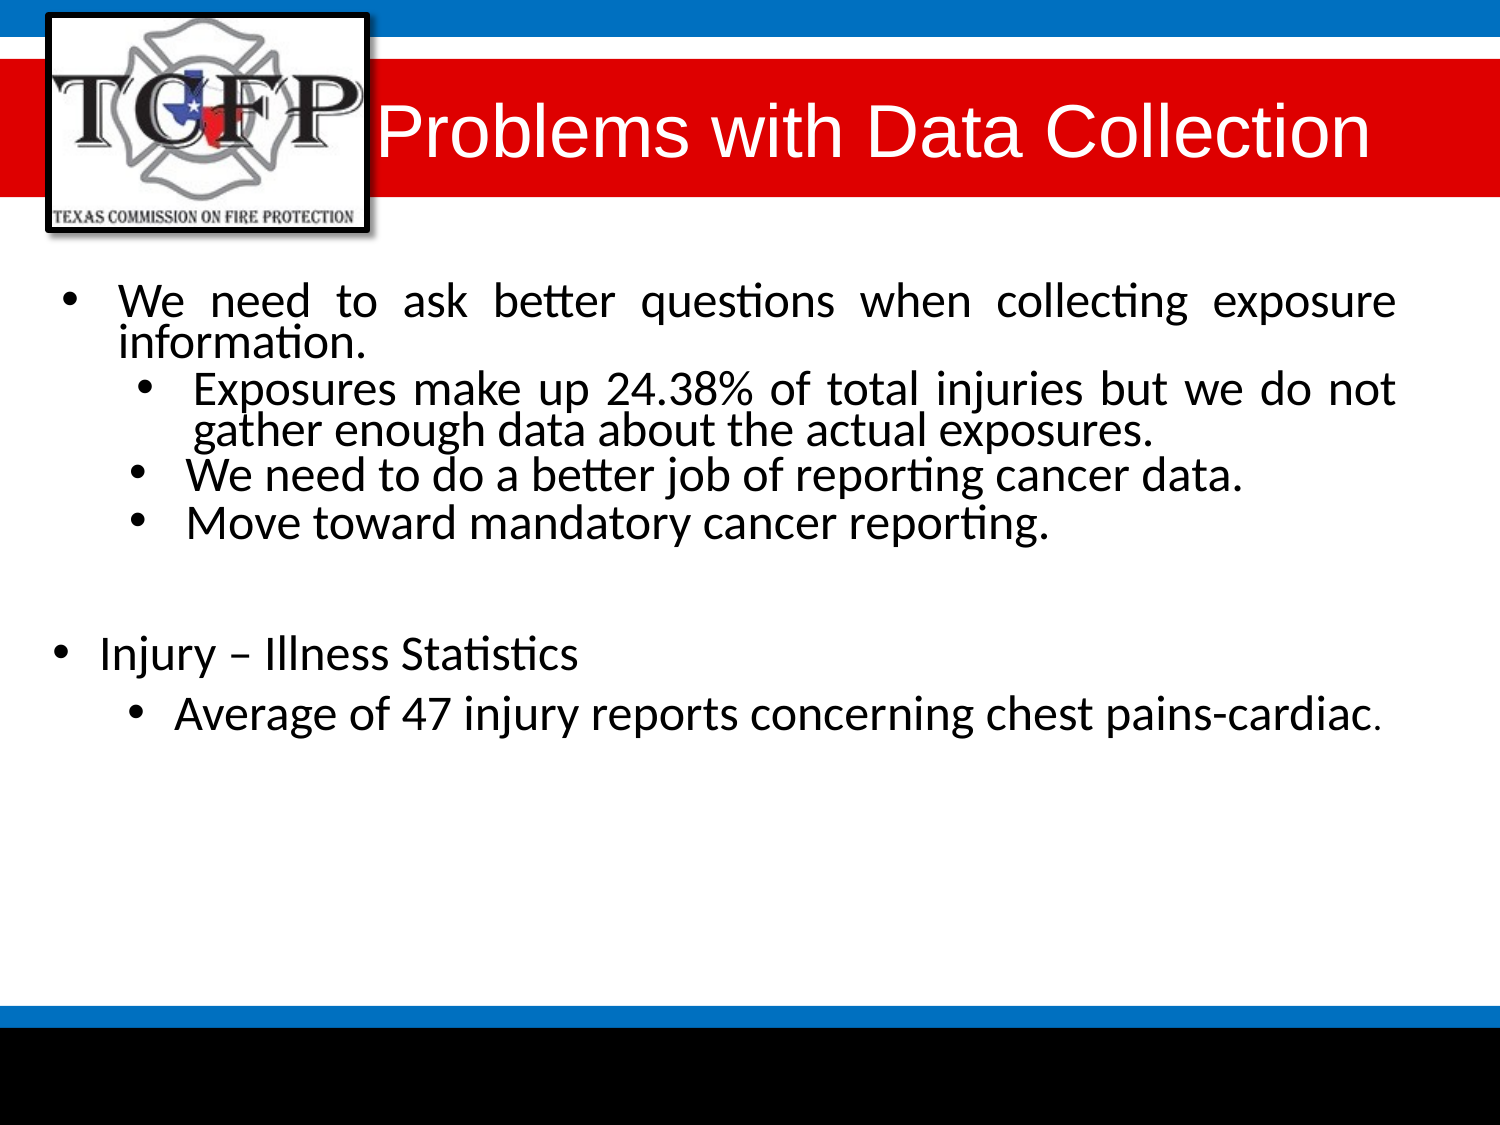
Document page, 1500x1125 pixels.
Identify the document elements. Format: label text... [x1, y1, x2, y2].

text_box Injury – Illness Statistics Average of 47 injury reports concerning chest pains-cardiac. [37, 613, 1400, 749]
text_box We need to do a better job of reporting cancer data. Move toward mandatory cancer reporting. [0, 453, 1300, 557]
picture [41, 7, 384, 247]
list We need to ask better questions when collecting exposure information. Exposures make up 24.38% of total injuries but we do not gather enough data about the actual exposures. [59, 287, 1398, 613]
title Problems with Data Collection [375, 82, 1500, 173]
